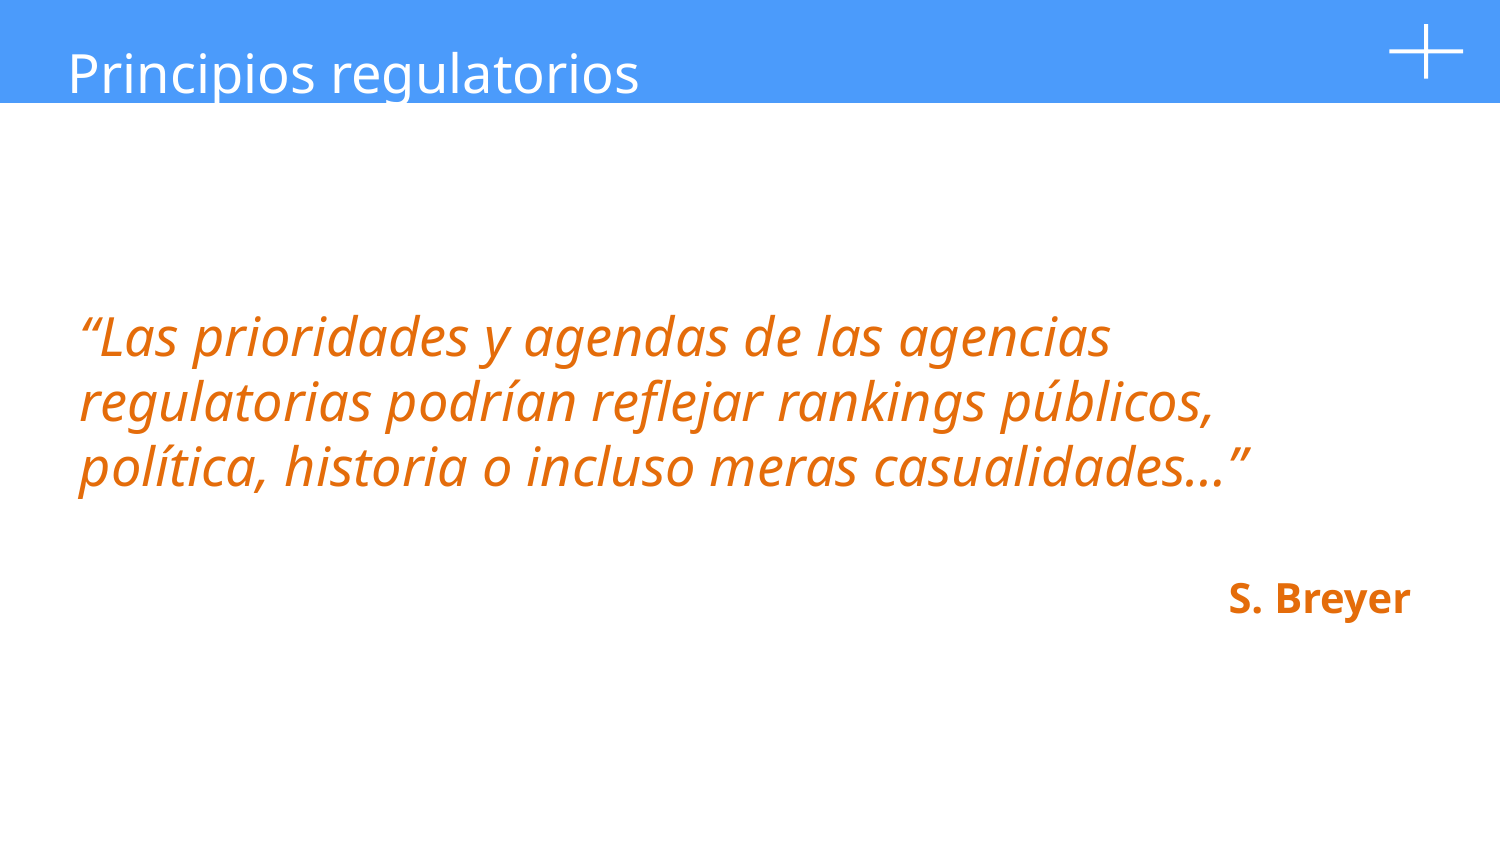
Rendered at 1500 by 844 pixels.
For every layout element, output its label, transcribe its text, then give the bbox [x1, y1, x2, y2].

text_box “Las prioridades y agendas de las agencias regulatorias podrían reflejar rankings públicos, política, historia o incluso meras casualidades…” S. Breyer [64, 294, 1427, 630]
text_box [1387, 22, 1465, 81]
text_box Principios regulatorios [53, 32, 1294, 112]
text_box [0, 0, 1500, 105]
